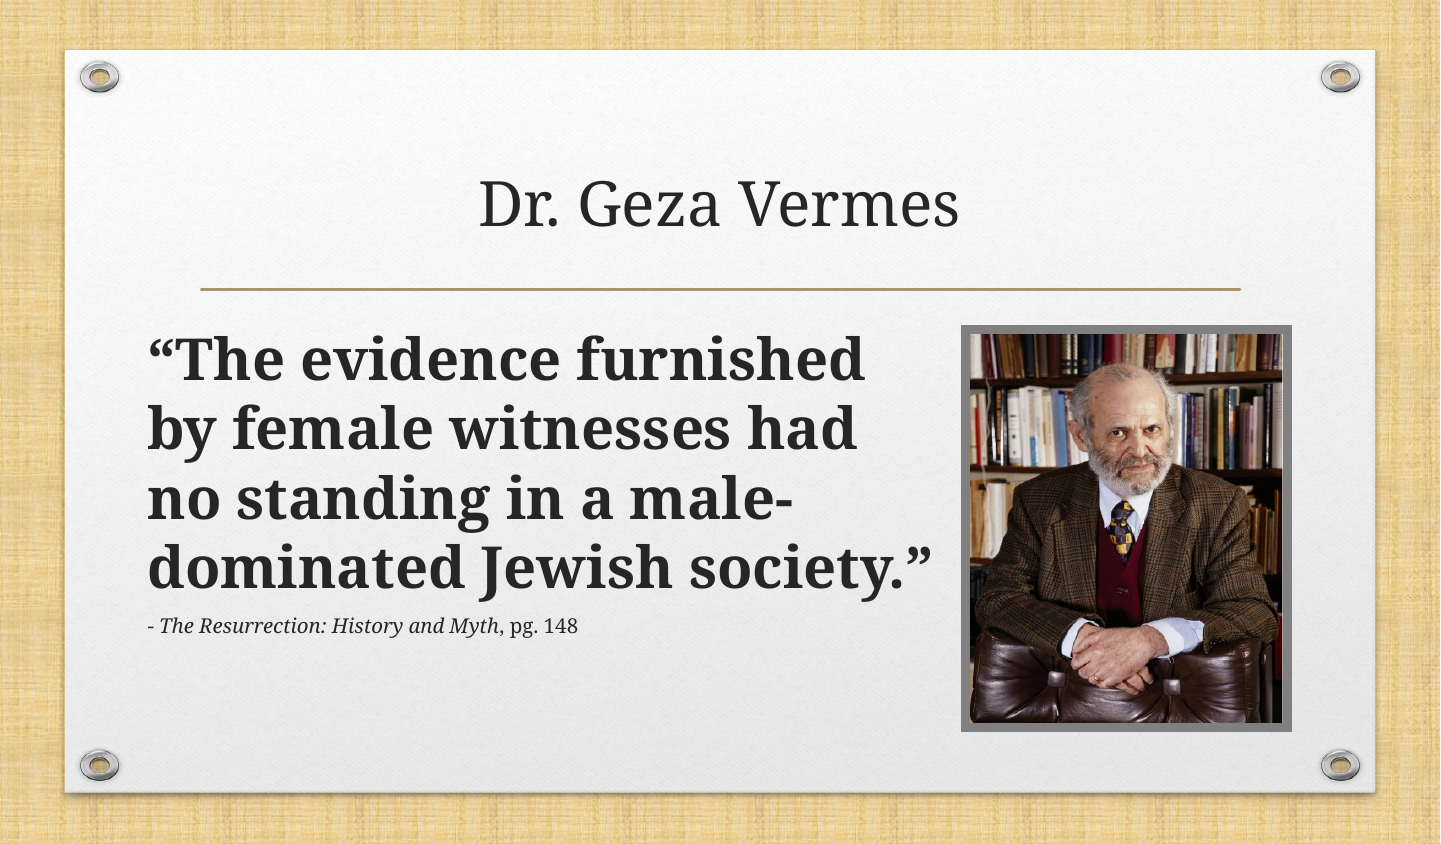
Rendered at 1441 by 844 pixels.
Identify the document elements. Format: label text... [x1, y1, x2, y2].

list “The evidence furnished by female witnesses had no standing in a male-dominated Jewish society.” - The Resurrection: History and Myth, pg. 148 [132, 314, 958, 747]
picture [0, 0, 1441, 844]
title Dr. Geza Vermes [277, 120, 1163, 282]
